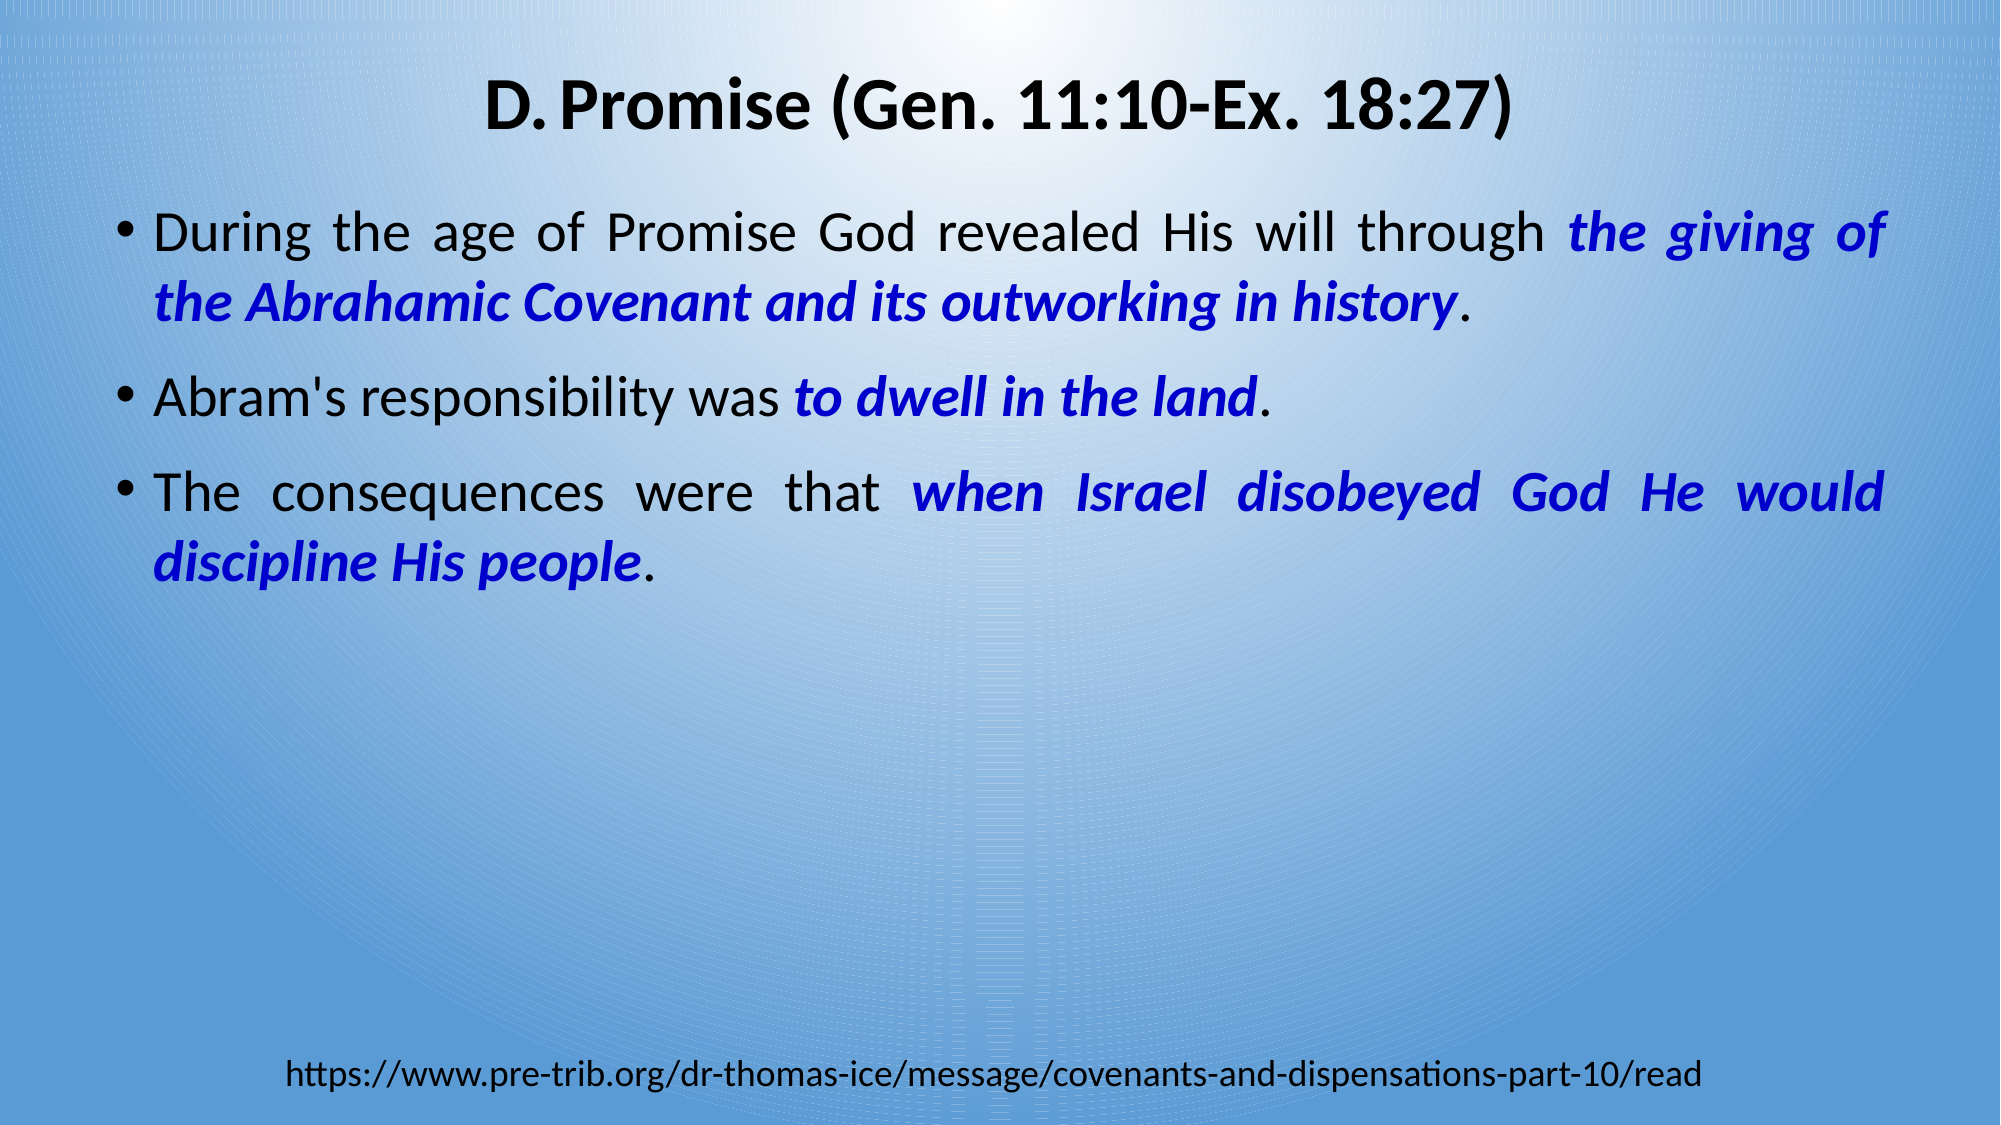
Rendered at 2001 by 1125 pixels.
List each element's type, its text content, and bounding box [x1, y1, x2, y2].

text_box https://www.pre-trib.org/dr-thomas-ice/message/covenants-and-dispensations-part-10/read [270, 1041, 1730, 1102]
text_box During the age of Promise God revealed His will through the giving of the Abrahamic Covenant and its outworking in history. Abram's responsibility was to dwell in the land. The consequences were that when Israel disobeyed God He would discipline His people. [100, 185, 1901, 601]
text_box Promise (Gen. 11:10-Ex. 18:27) [389, 31, 1610, 180]
